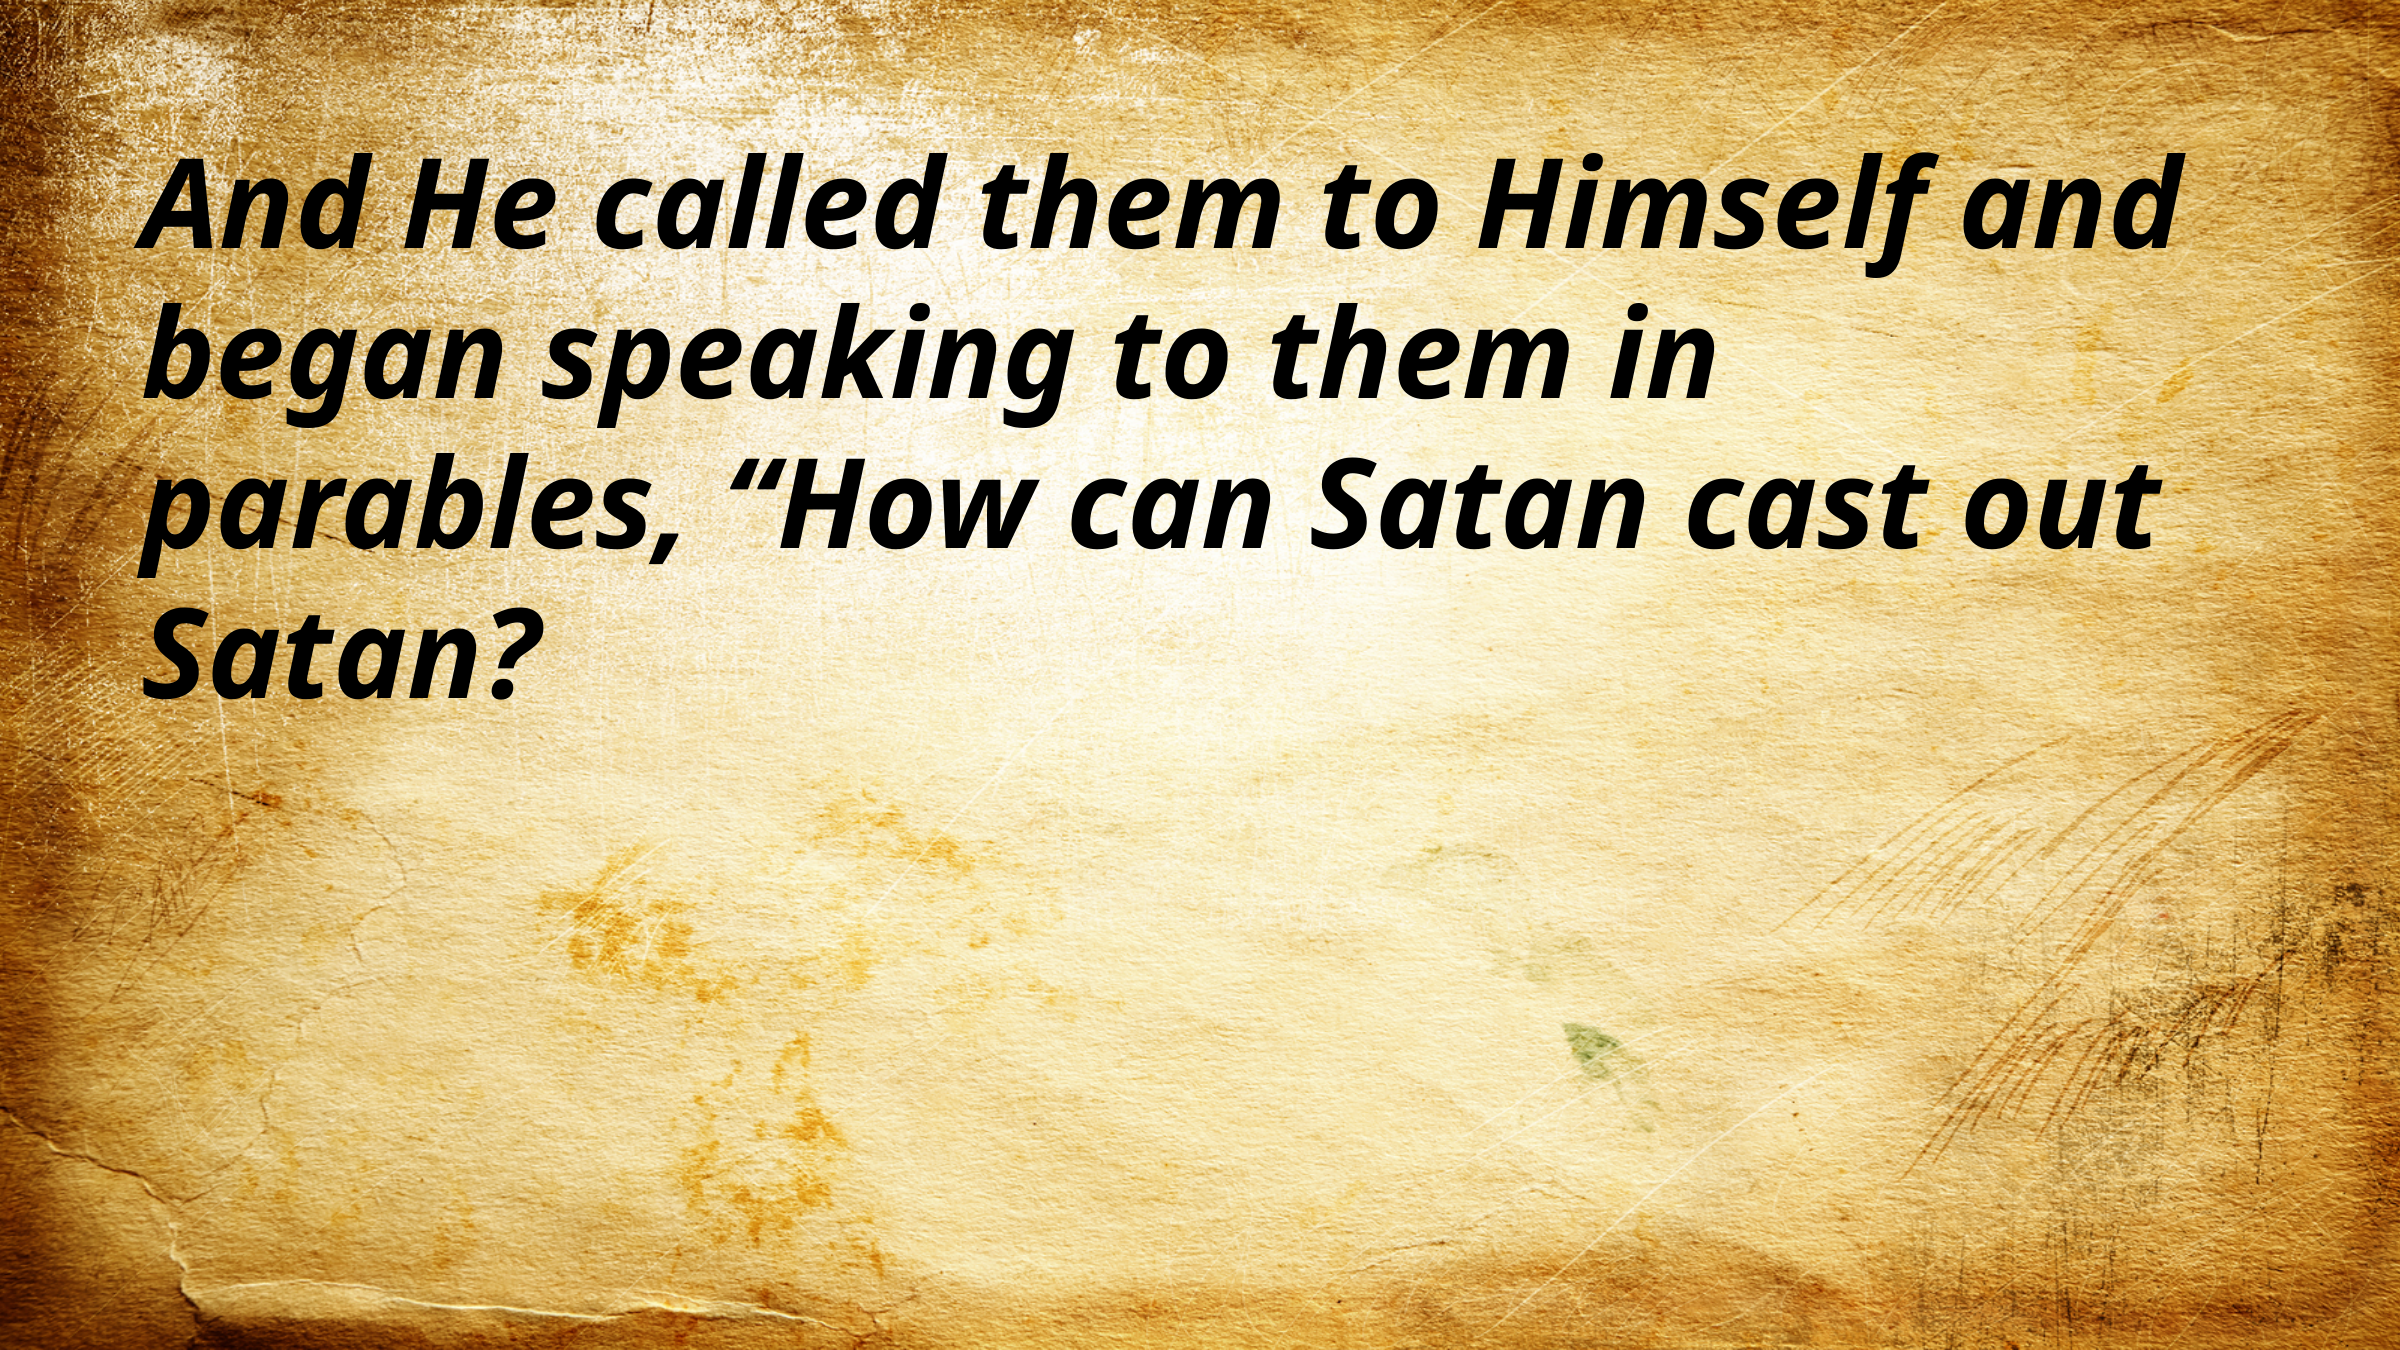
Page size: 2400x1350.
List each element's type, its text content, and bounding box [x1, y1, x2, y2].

picture [0, 0, 2400, 1350]
list And He called them to Himself and began speaking to them in parables, “How can Satan cast out Satan? [120, 112, 2280, 1238]
